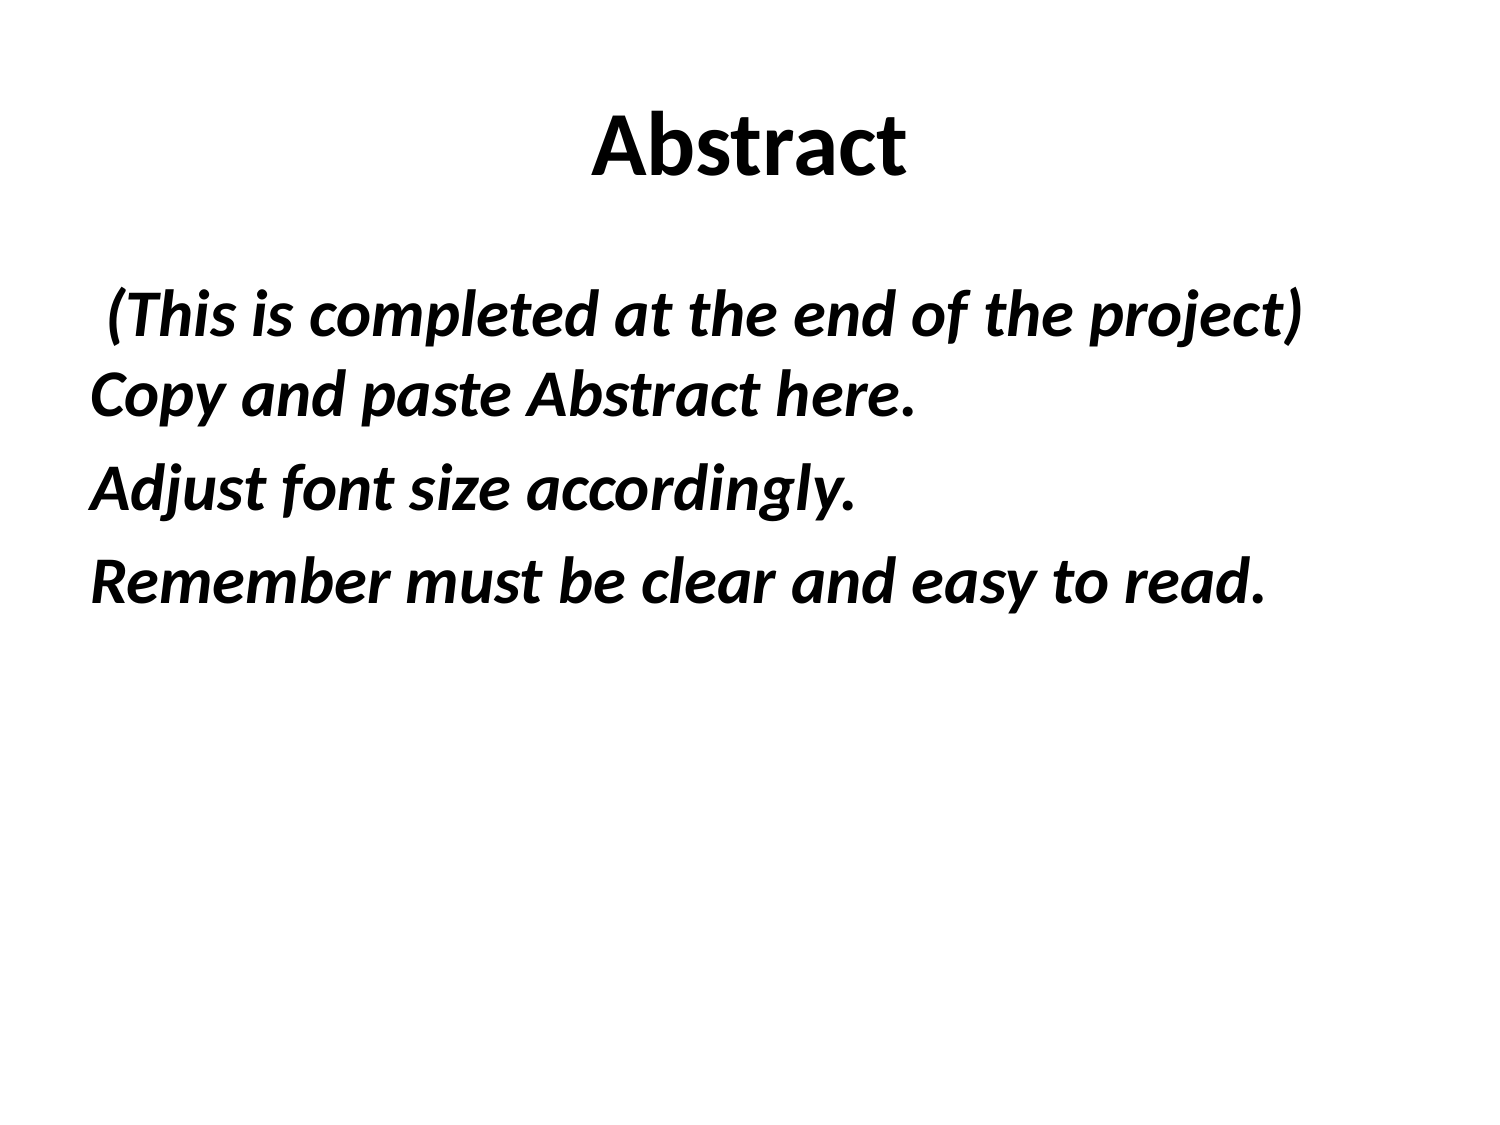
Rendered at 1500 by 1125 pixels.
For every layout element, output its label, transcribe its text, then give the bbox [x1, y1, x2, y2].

list (This is completed at the end of the project) Copy and paste Abstract here. Adjust font size accordingly. Remember must be clear and easy to read. [75, 262, 1425, 1005]
title Abstract [75, 45, 1425, 233]
